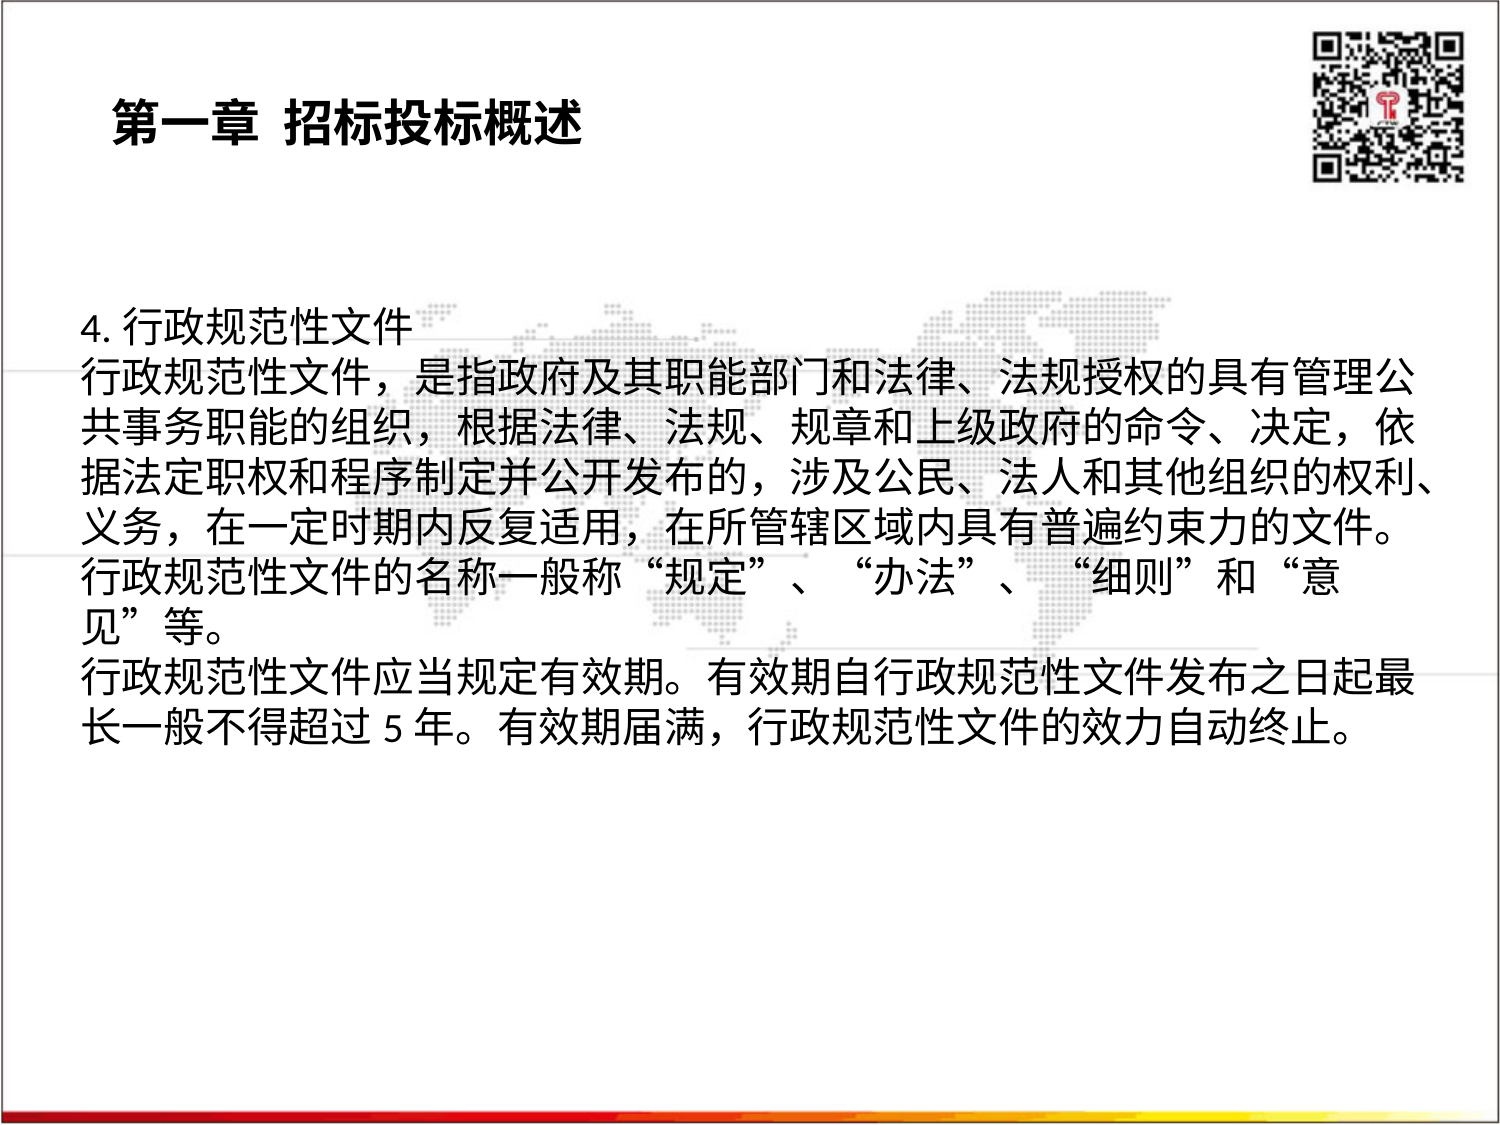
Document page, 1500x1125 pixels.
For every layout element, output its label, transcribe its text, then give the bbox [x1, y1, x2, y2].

picture [0, 0, 1500, 1125]
text_box 第一章 招标投标概述 [96, 84, 632, 160]
text_box 4.行政规范性文件 行政规范性文件，是指政府及其职能部门和法律、法规授权的具有管理公共事务职能的组织，根据法律、法规、规章和上级政府的命令、决定，依据法定职权和程序制定并公开发布的，涉及公民、法人和其他组织的权利、义务，在一定时期内反复适用，在所管辖区域内具有普遍约束力的文件。 行政规范性文件的名称一般称“规定”、“办法”、 “细则”和“意见”等。 行政规范性文件应当规定有效期。有效期自行政规范性文件发布之日起最长一般不得超过5年。有效期届满，行政规范性文件的效力自动终止。 [65, 293, 1435, 759]
